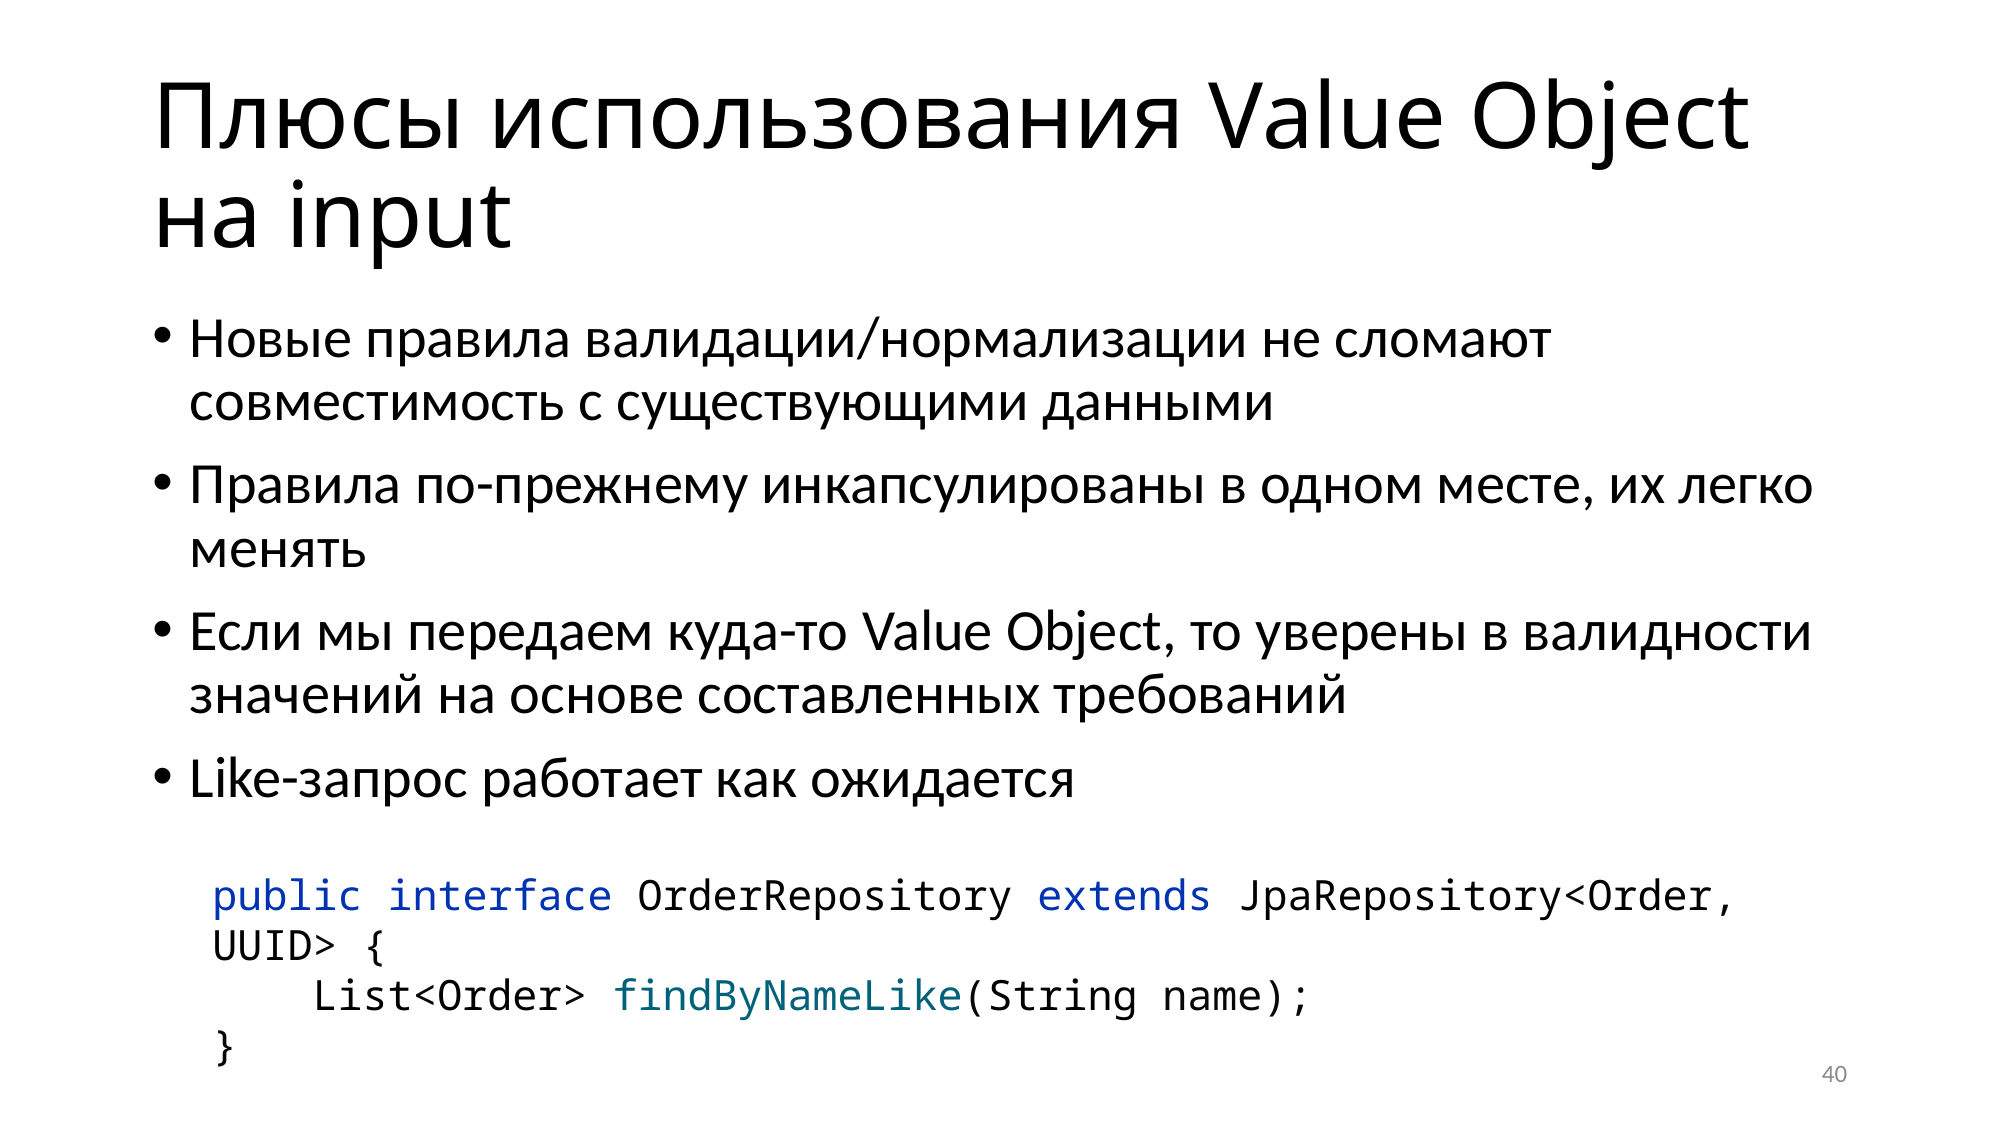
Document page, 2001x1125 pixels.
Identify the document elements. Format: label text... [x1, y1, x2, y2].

list Новые правила валидации/нормализации не сломают совместимость с существующими данными Правила по-прежнему инкапсулированы в одном месте, их легко менять Если мы передаем куда-то Value Object, то уверены в валидности значений на основе составленных требований Like-запрос работает как ожидается [137, 299, 1863, 1014]
title Плюсы использования Value Object на input [137, 59, 1863, 278]
slide_number 40 [1412, 1077, 1863, 1103]
text_box public interface OrderRepository extends JpaRepository<Order, UUID> { List<Order> findByNameLike(String name); } [197, 861, 1863, 1077]
